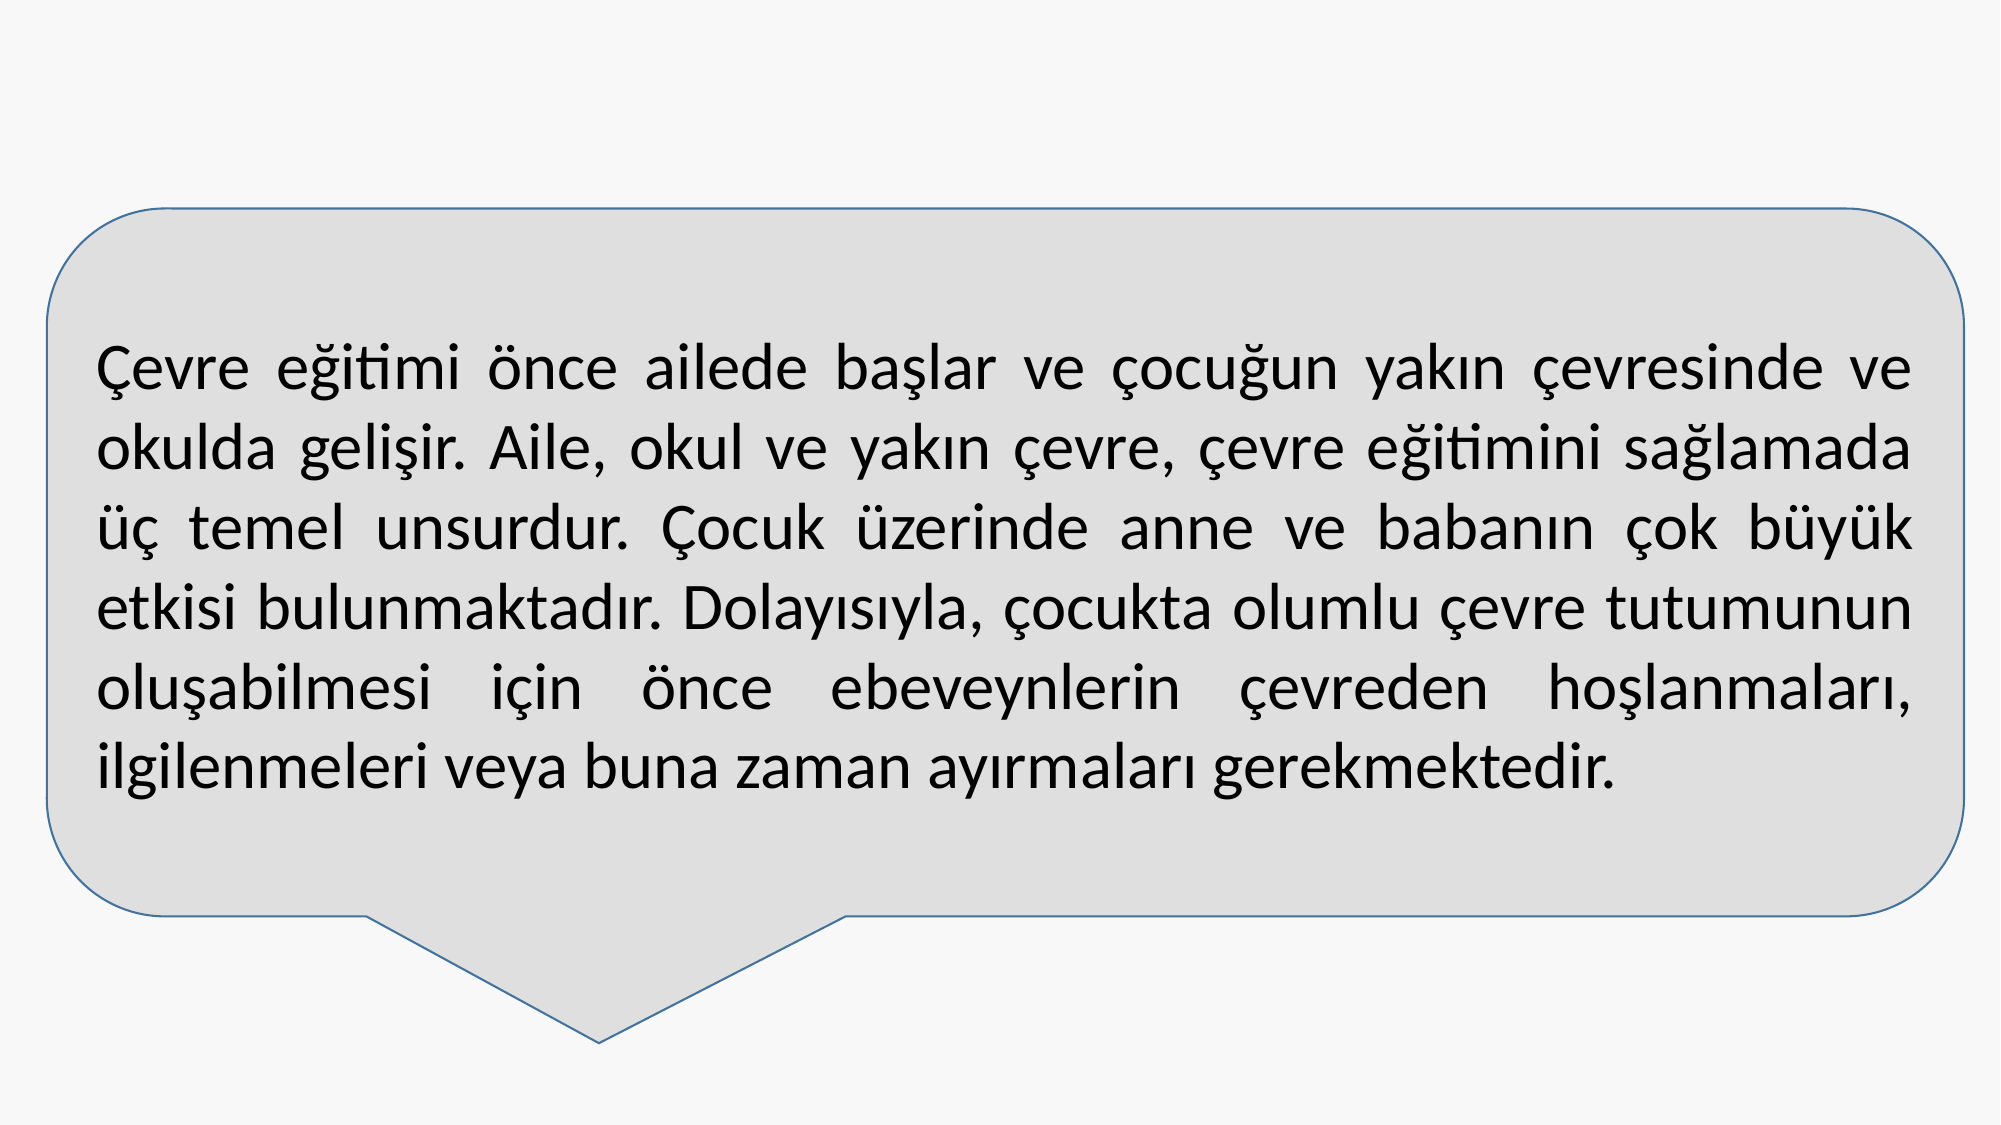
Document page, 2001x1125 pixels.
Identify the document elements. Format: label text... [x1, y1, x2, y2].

text_box Çevre eğitimi önce ailede başlar ve çocuğun yakın çevresinde ve okulda gelişir. Aile, okul ve yakın çevre, çevre eğitimini sağlamada üç temel unsurdur. Çocuk üzerinde anne ve babanın çok büyük etkisi bulunmaktadır. Dolayısıyla, çocukta olumlu çevre tutumunun oluşabilmesi için önce ebeveynlerin çevreden hoşlanmaları, ilgilenmeleri veya buna zaman ayırmaları gerekmektedir. [46, 208, 1964, 1044]
